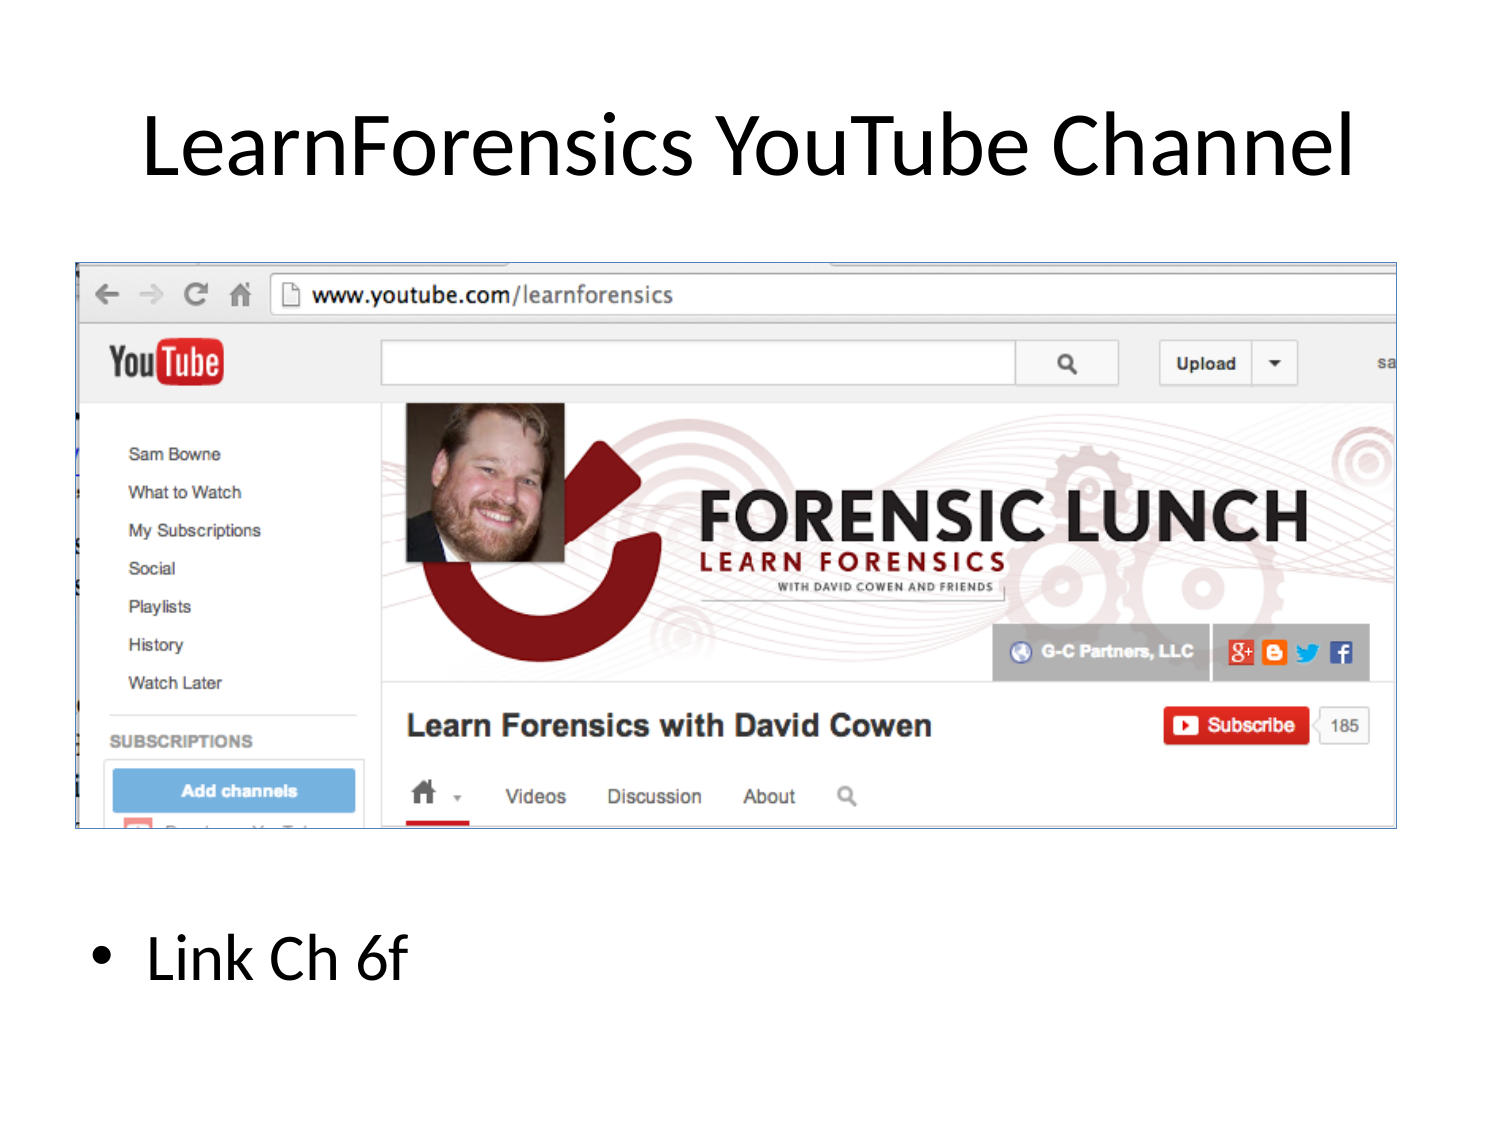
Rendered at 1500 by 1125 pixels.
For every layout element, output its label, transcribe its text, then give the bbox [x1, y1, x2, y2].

title LearnForensics YouTube Channel [75, 45, 1425, 233]
picture [74, 262, 1397, 829]
list Link Ch 6f [75, 906, 1425, 1052]
